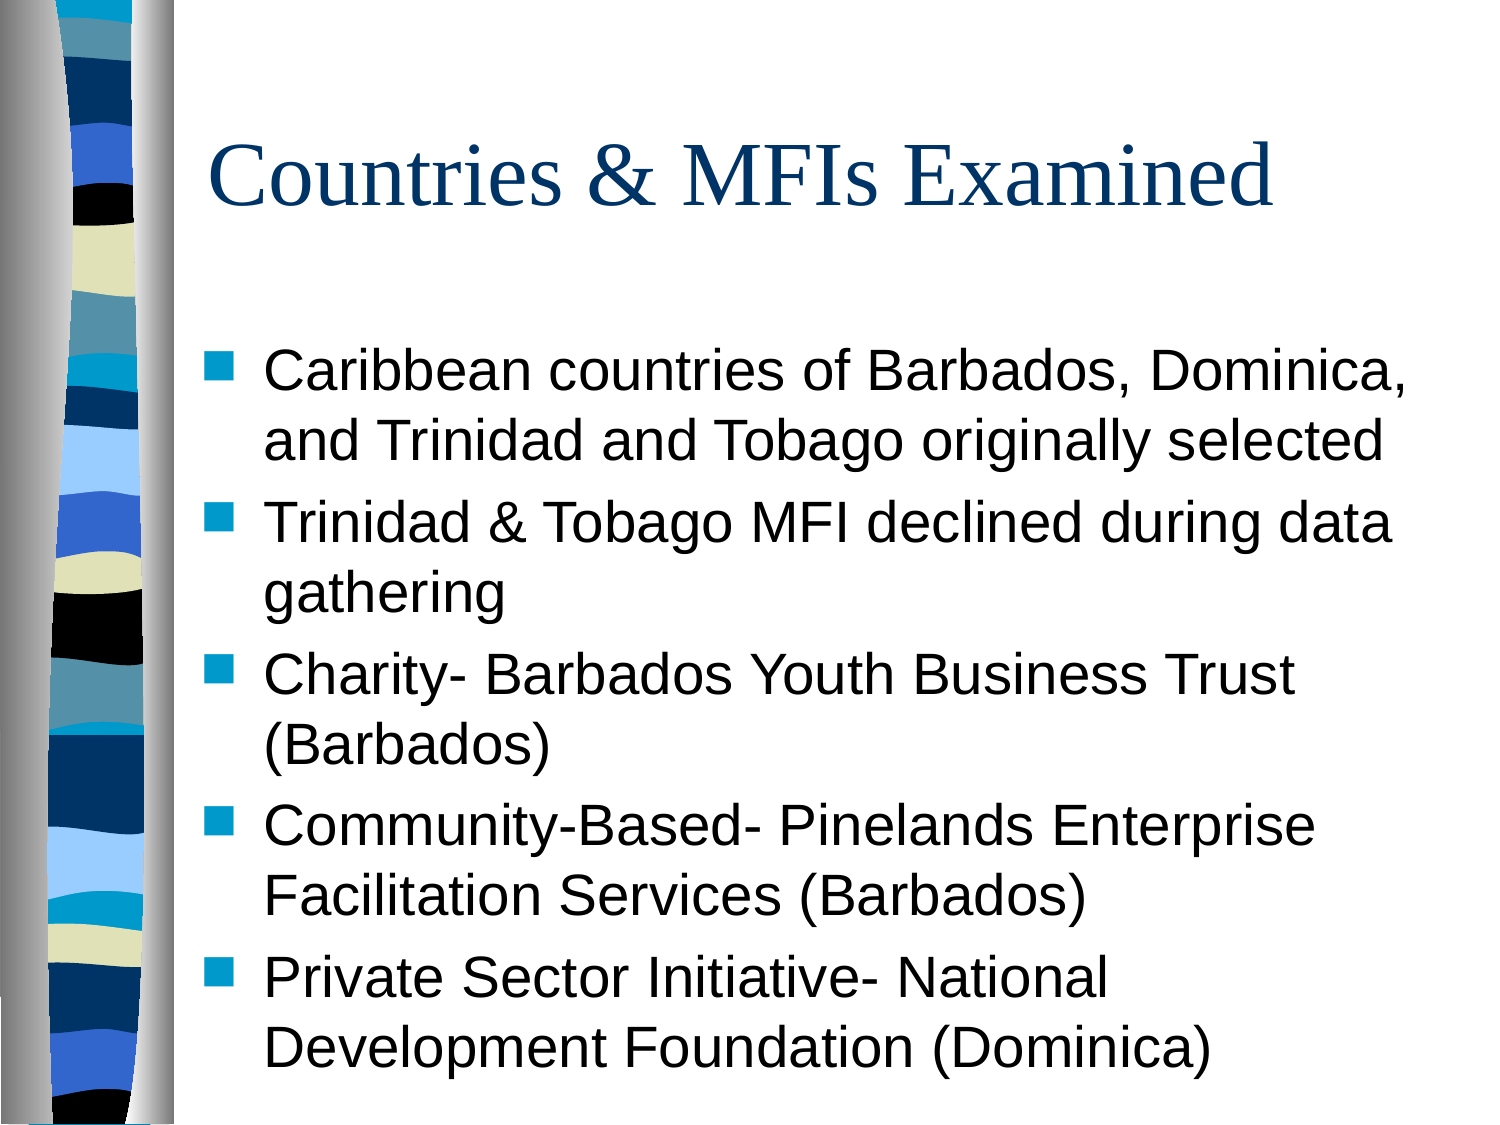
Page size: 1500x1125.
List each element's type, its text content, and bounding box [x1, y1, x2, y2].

title Countries & MFIs Examined [192, 74, 1468, 263]
list Caribbean countries of Barbados, Dominica, and Trinidad and Tobago originally selected Trinidad & Tobago MFI declined during data gathering Charity- Barbados Youth Business Trust (Barbados) Community-Based- Pinelands Enterprise Facilitation Services (Barbados) Private Sector Initiative- National Development Foundation (Dominica) [192, 324, 1468, 1001]
